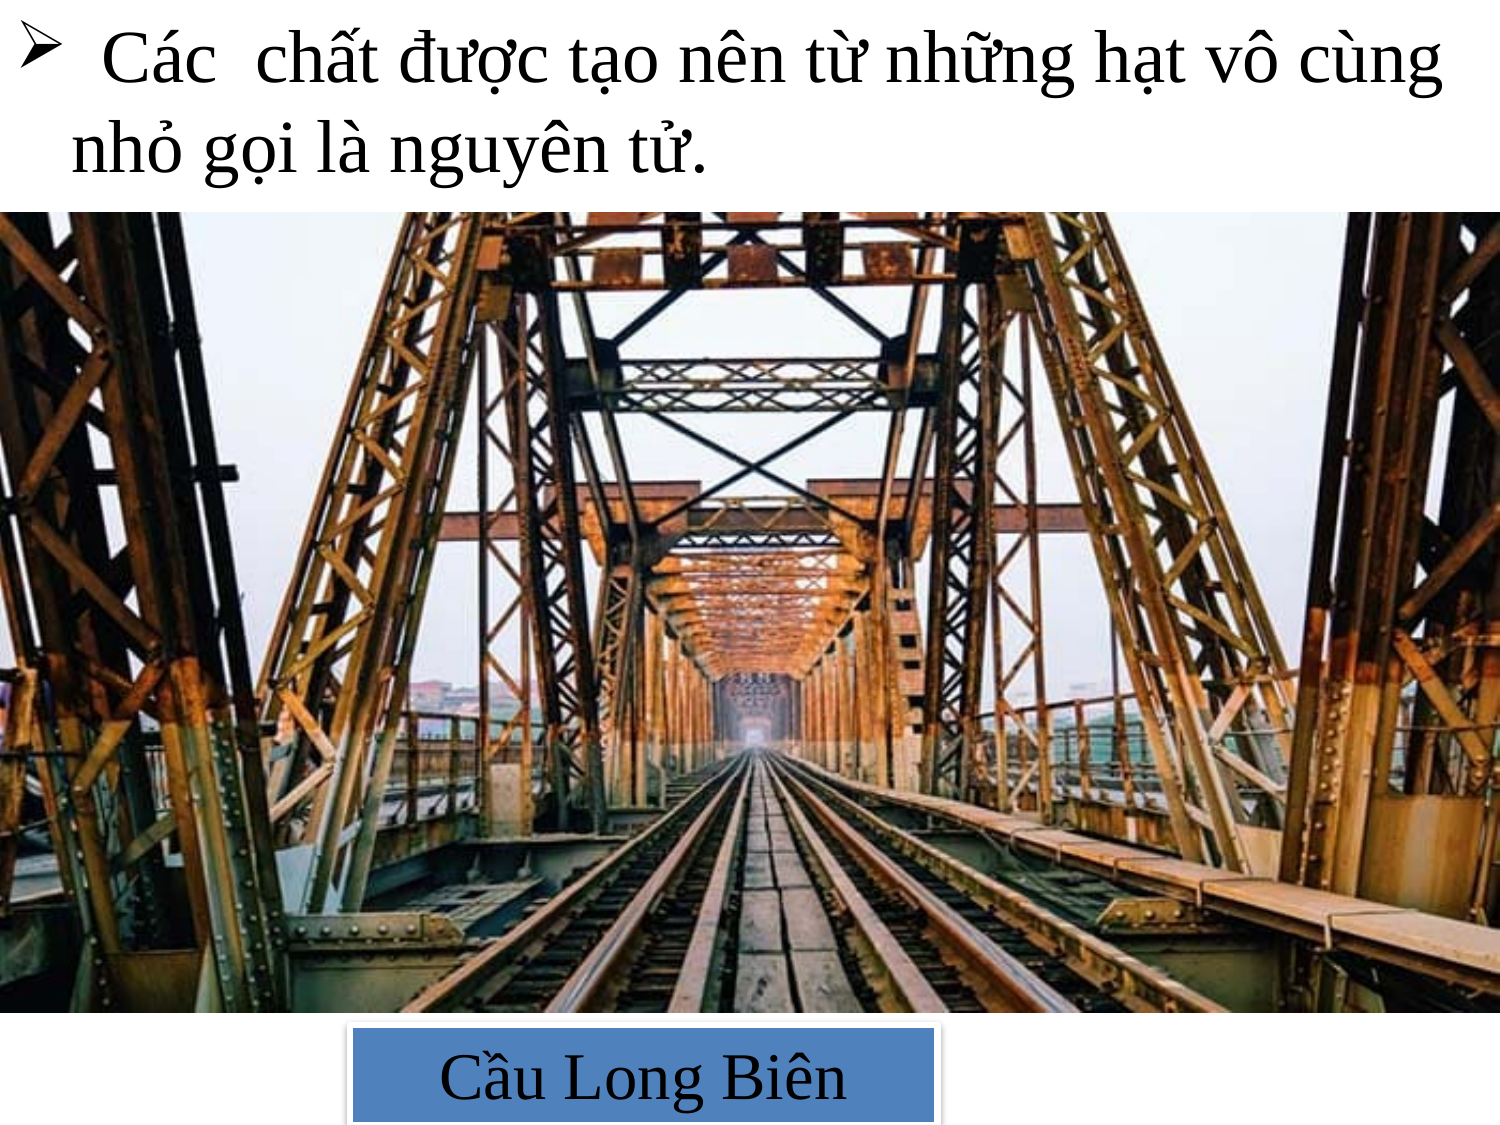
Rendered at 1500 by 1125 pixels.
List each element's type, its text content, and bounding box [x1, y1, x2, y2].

list Các chất được tạo nên từ những hạt vô cùng nhỏ gọi là nguyên tử. [0, 0, 1463, 210]
picture [0, 212, 1500, 1013]
text_box Cầu Long Biên [347, 1022, 941, 1125]
